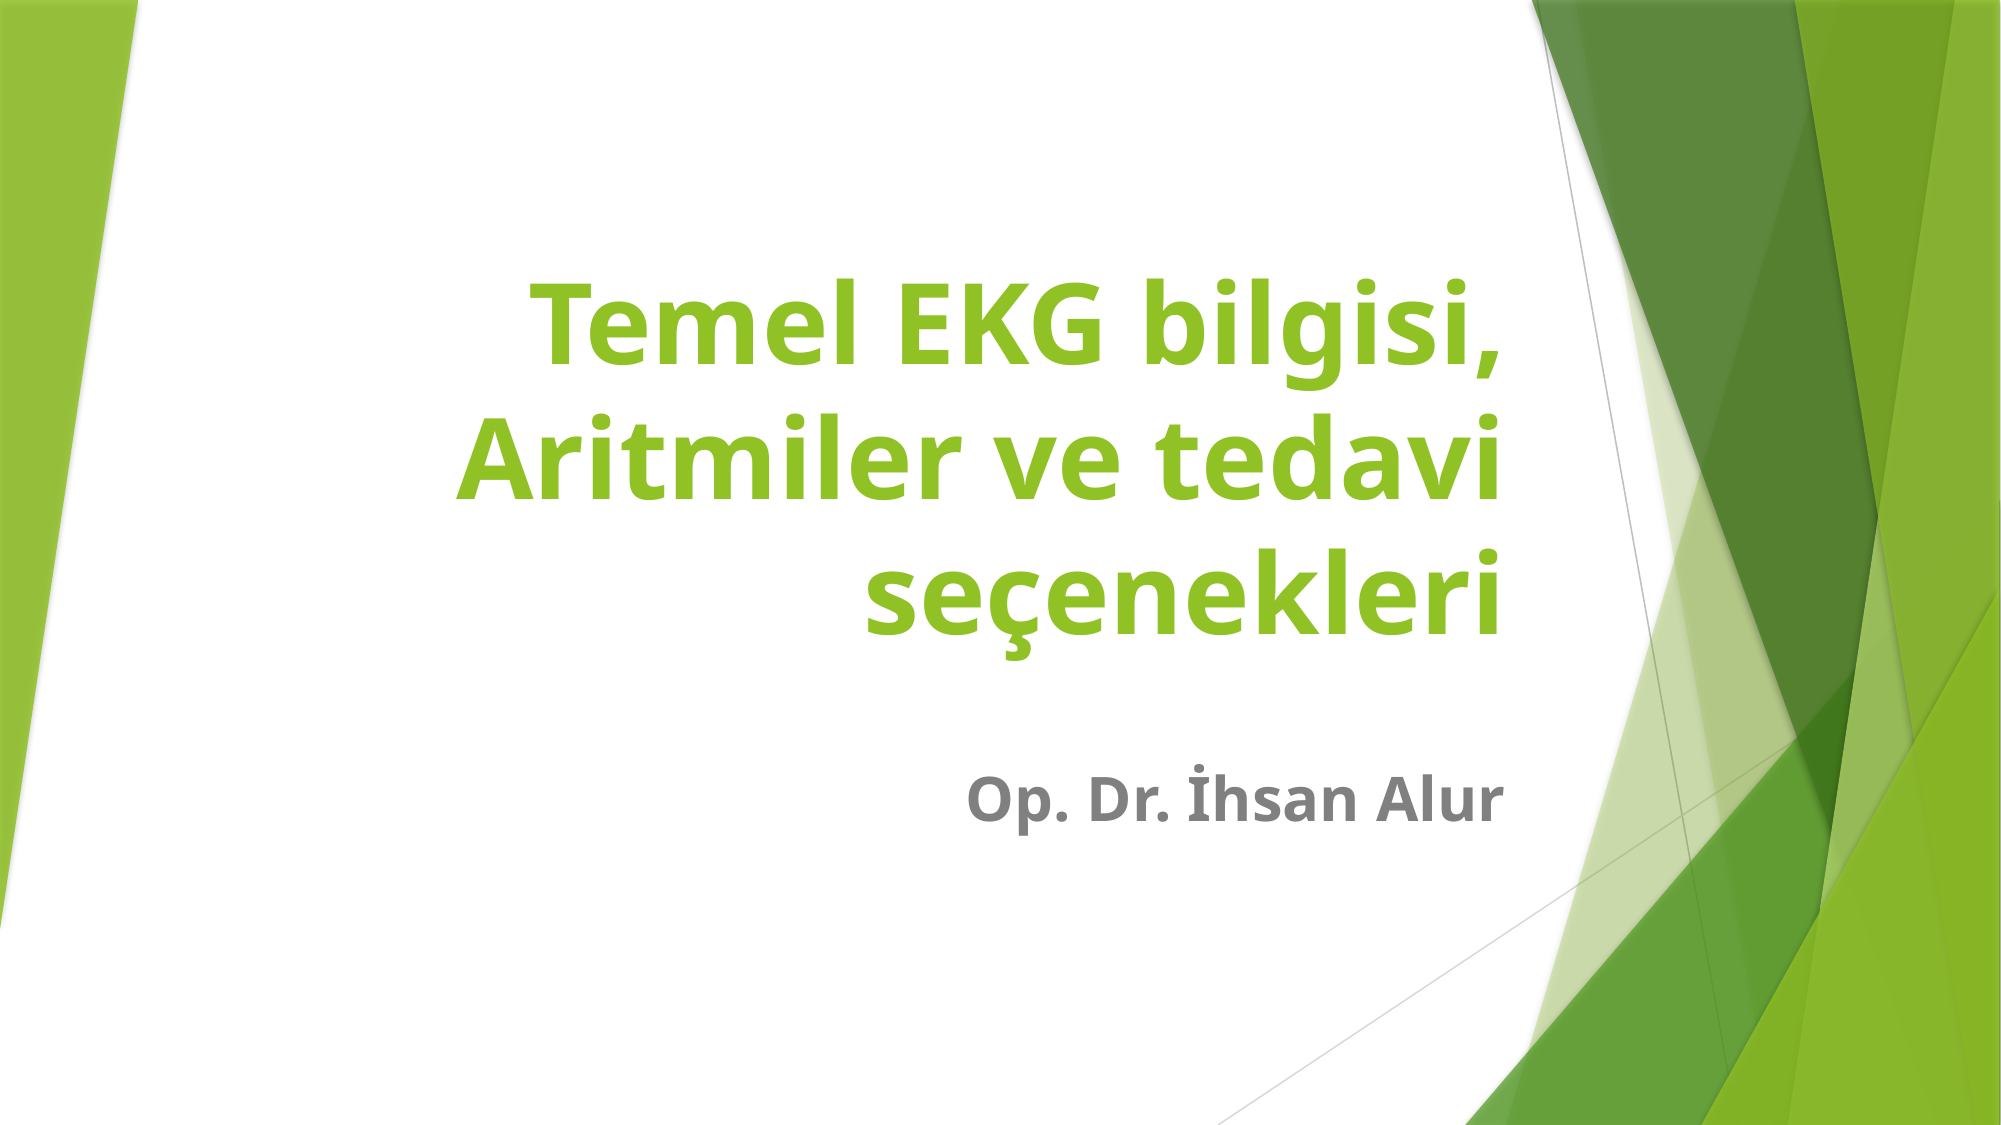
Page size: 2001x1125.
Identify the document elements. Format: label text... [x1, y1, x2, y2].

title Temel EKG bilgisi, Aritmiler ve tedavi seçenekleri [247, 394, 1522, 661]
subtitle Op. Dr. İhsan Alur [247, 661, 1522, 842]
